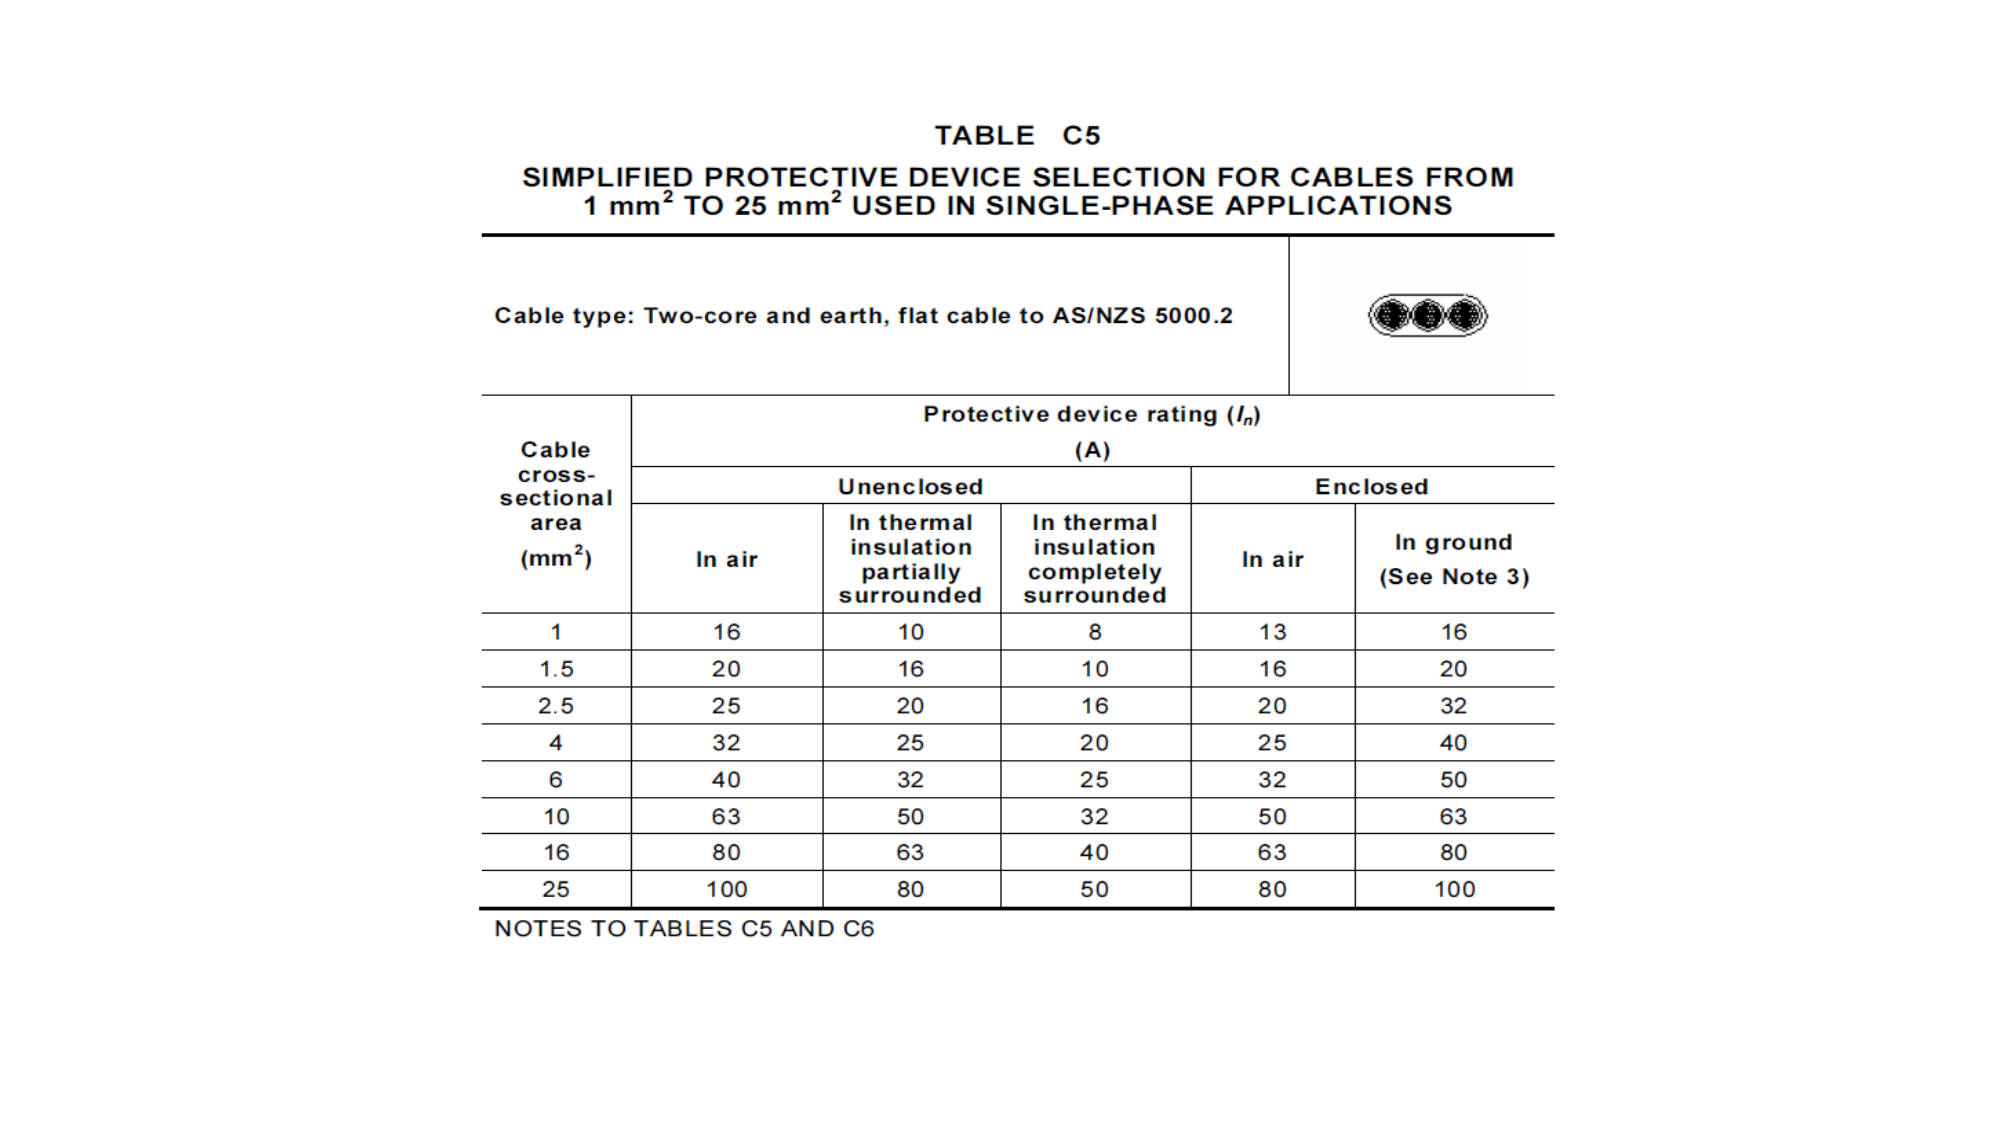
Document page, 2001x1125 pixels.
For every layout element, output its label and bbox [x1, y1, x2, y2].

picture [431, 109, 1603, 945]
